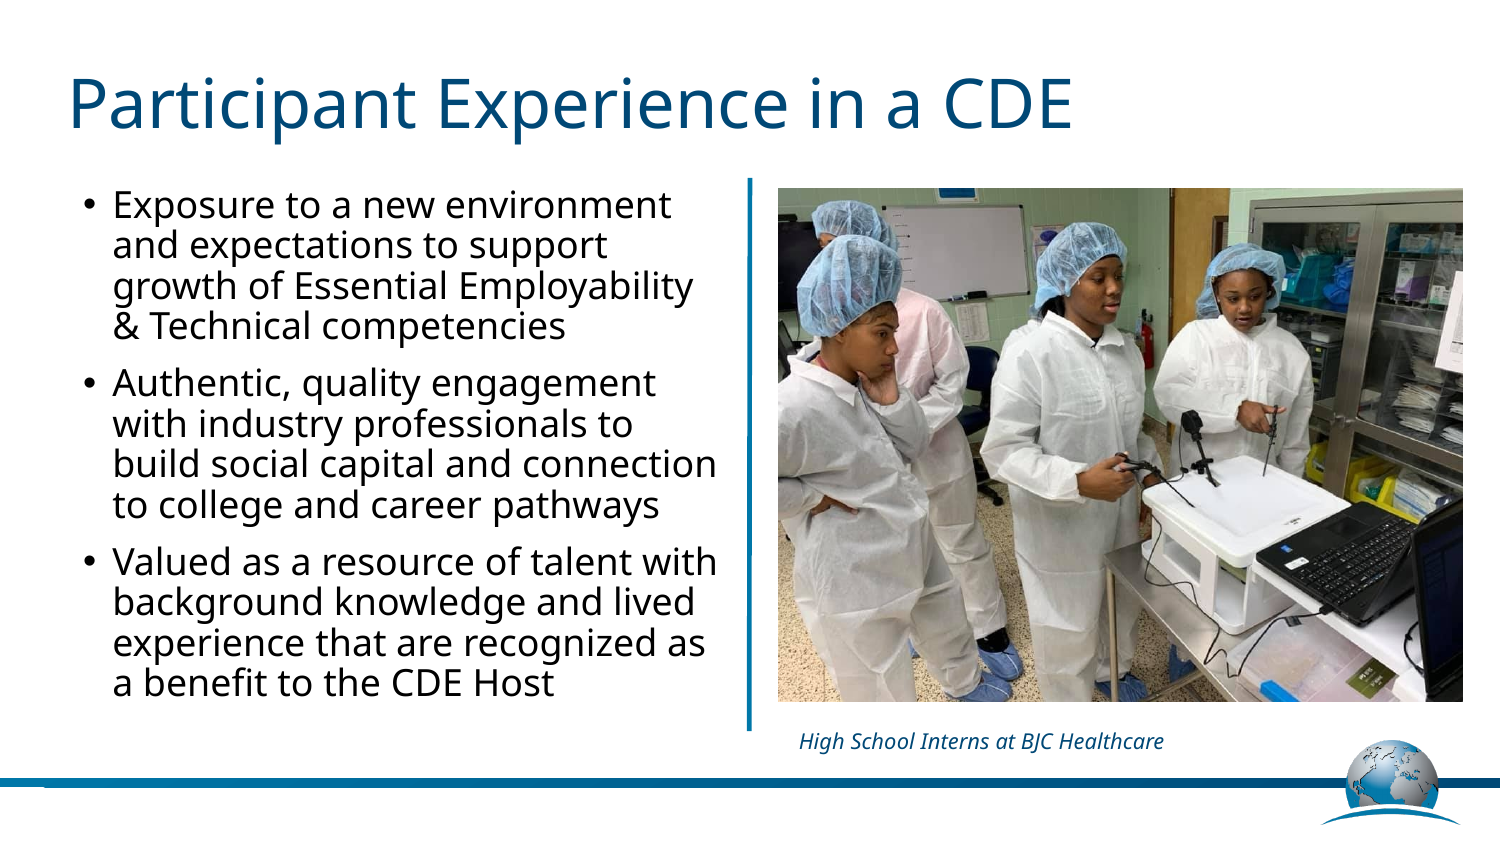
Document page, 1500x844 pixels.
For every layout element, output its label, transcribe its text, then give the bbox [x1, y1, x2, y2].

list Exposure to a new environment and expectations to support growth of Essential Employability & Technical competencies Authentic, quality engagement with industry professionals to build social capital and connection to college and career pathways Valued as a resource of talent with background knowledge and lived experience that are recognized as a benefit to the CDE Host [71, 168, 741, 722]
picture [777, 188, 1463, 703]
picture [1320, 740, 1461, 825]
title Participant Experience in a CDE [56, 44, 1444, 168]
text_box High School Interns at BJC Healthcare [787, 721, 1332, 760]
